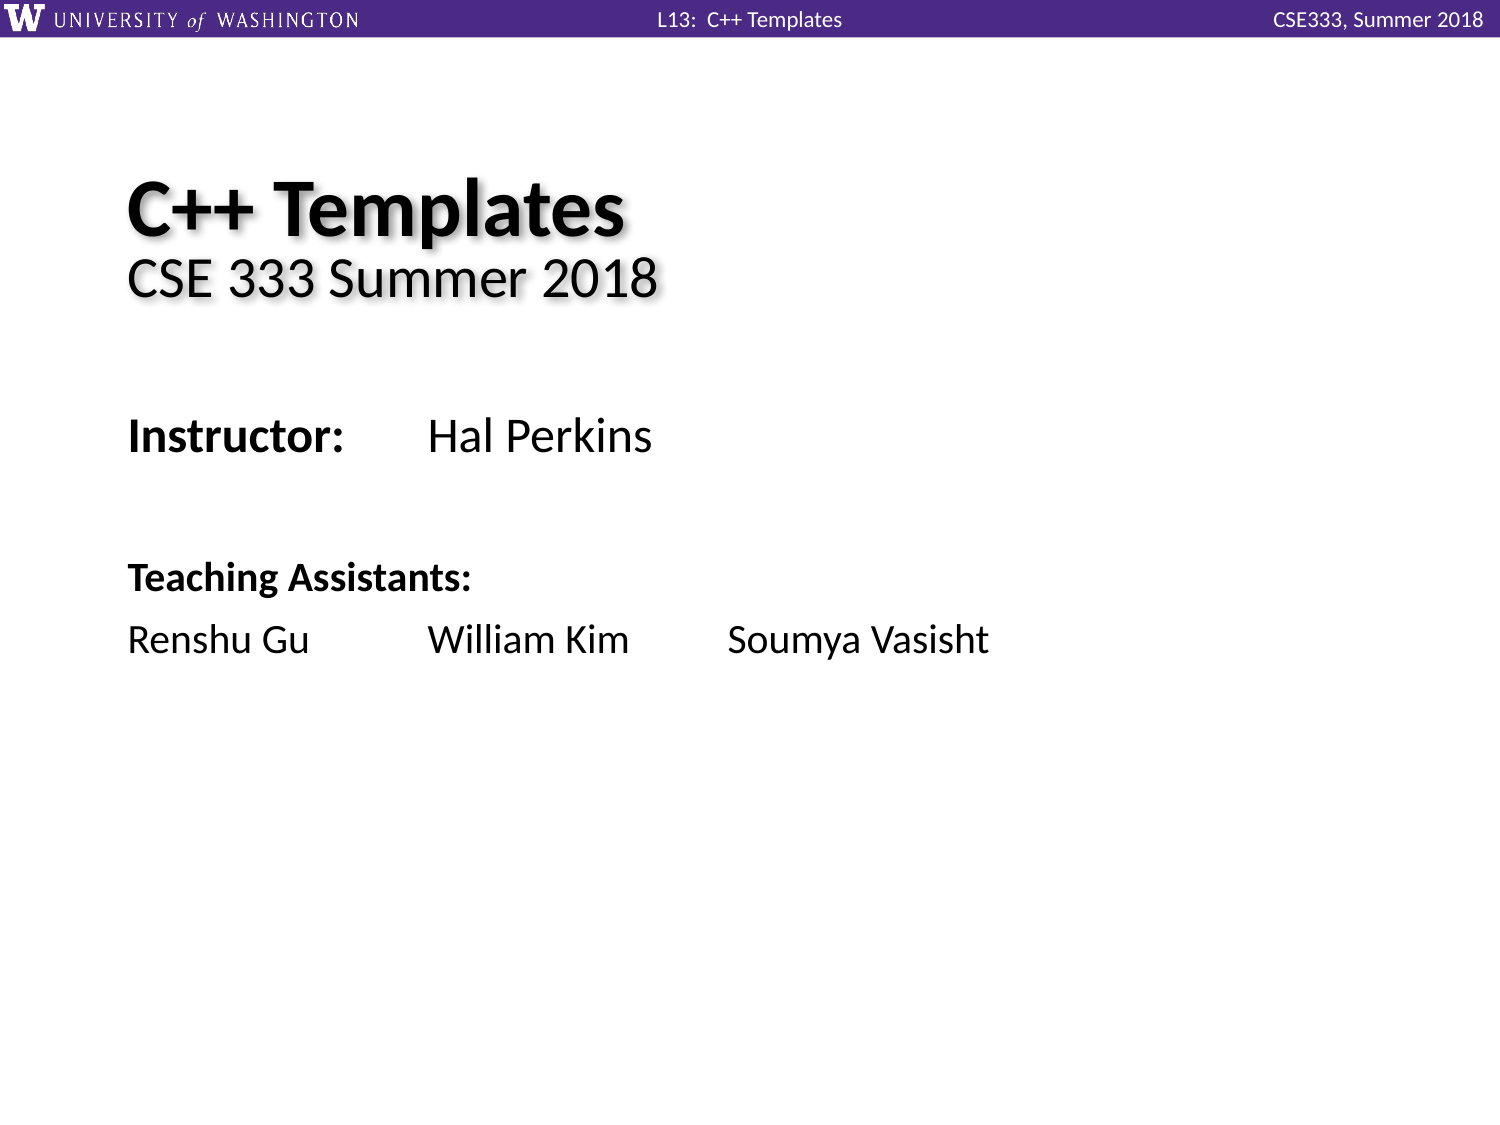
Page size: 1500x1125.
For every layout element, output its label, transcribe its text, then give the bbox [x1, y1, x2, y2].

subtitle Instructor: Hal Perkins Teaching Assistants: Renshu Gu William Kim Soumya Vasisht [112, 389, 1388, 860]
picture [4, 4, 358, 32]
title C++ Templates CSE 333 Summer 2018 [112, 119, 1388, 362]
